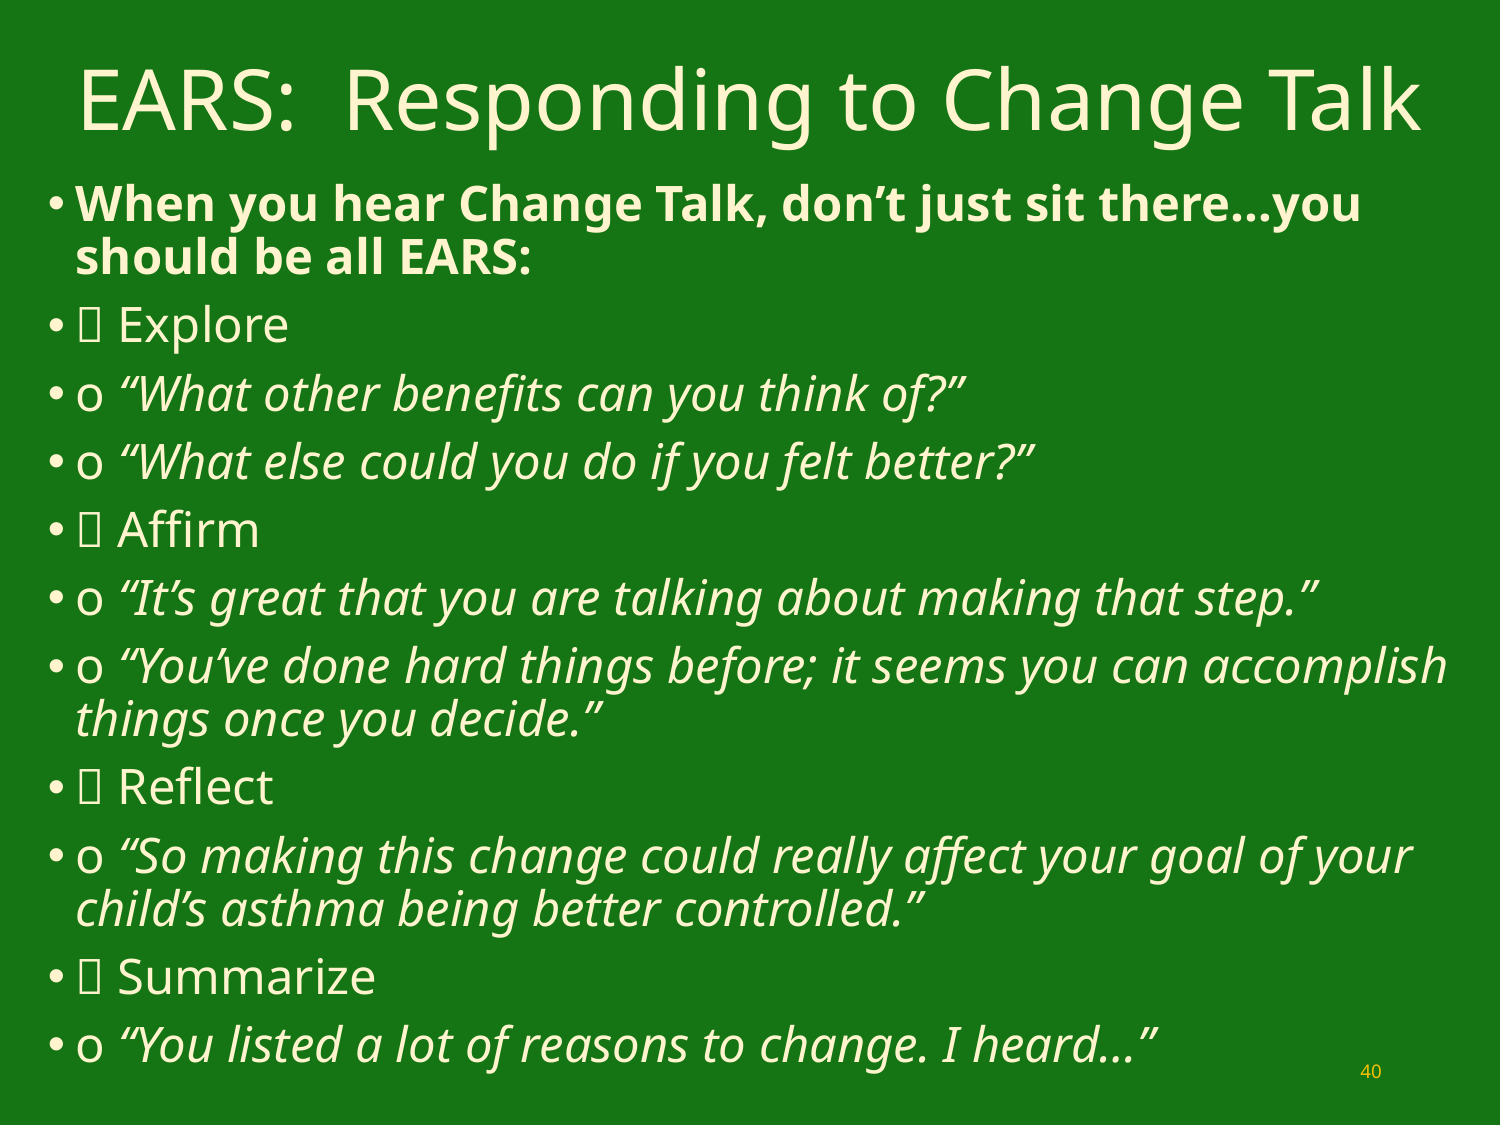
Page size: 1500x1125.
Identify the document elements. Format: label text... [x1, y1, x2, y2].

title EARS: Responding to Change Talk [20, 22, 1480, 185]
list When you hear Change Talk, don’t just sit there…you should be all EARS:  Explore o “What other benefits can you think of?” o “What else could you do if you felt better?”  Affirm o “It’s great that you are talking about making that step.” o “You’ve done hard things before; it seems you can accomplish things once you decide.”  Reflect o “So making this change could really affect your goal of your child’s asthma being better controlled.”  Summarize o “You listed a lot of reasons to change. I heard…” [33, 172, 1480, 1089]
slide_number 40 [1059, 1042, 1397, 1103]
